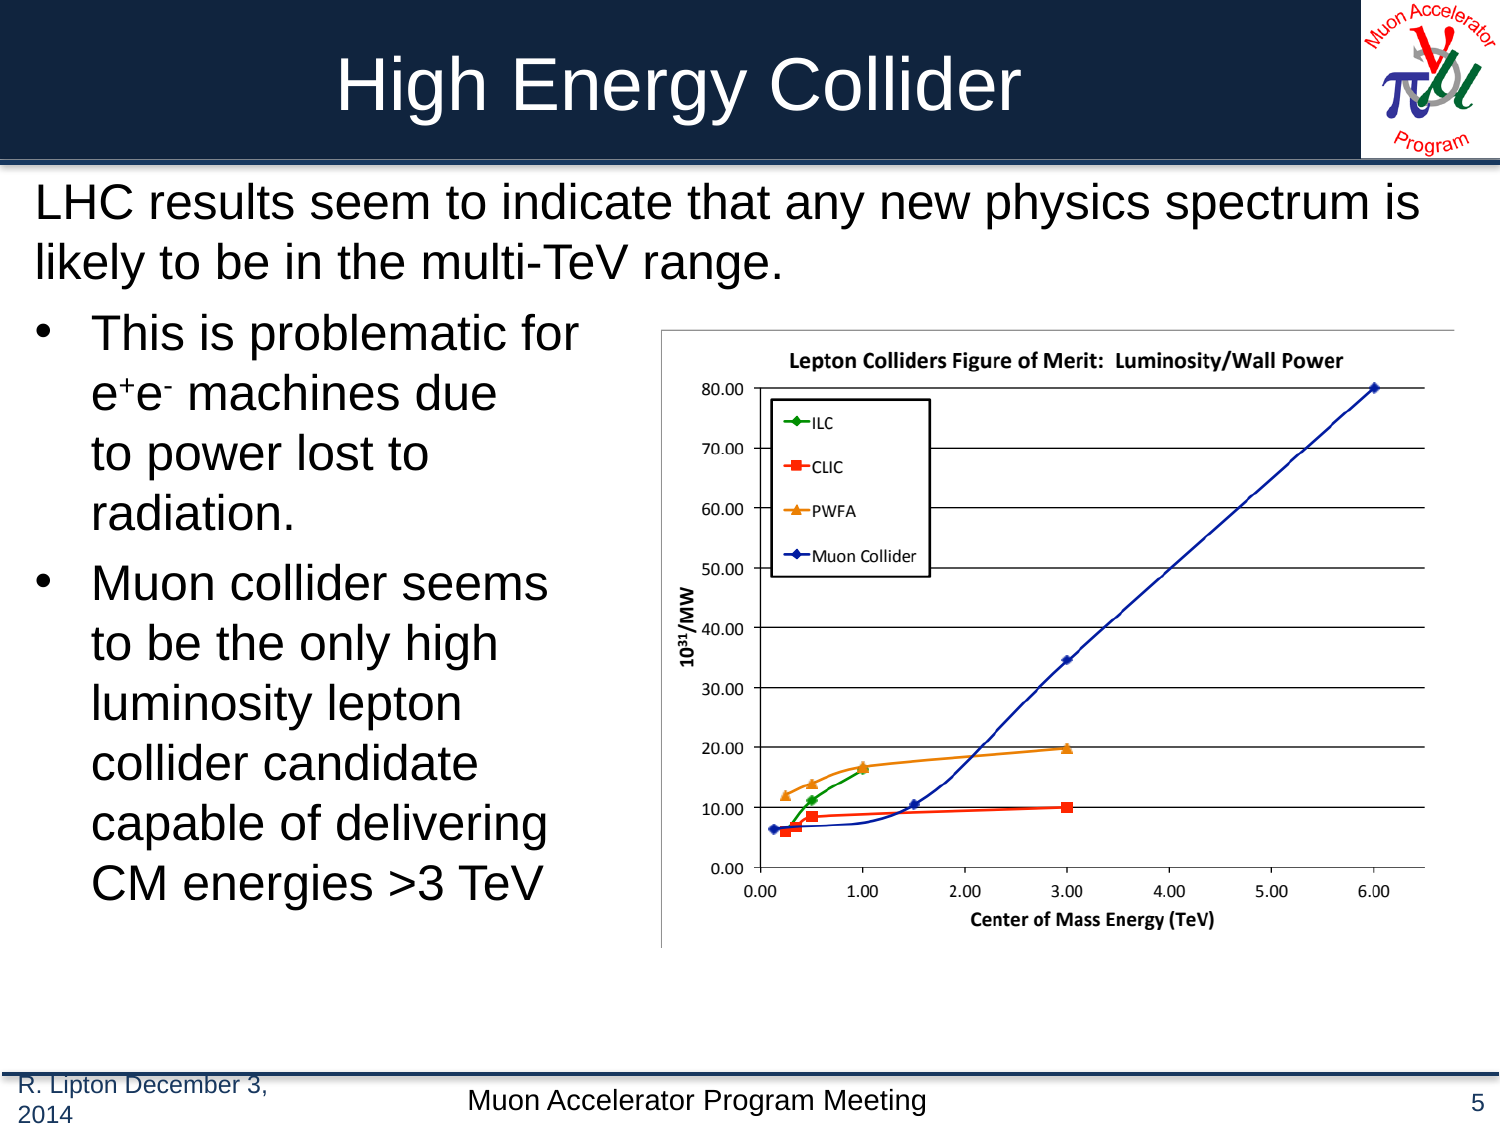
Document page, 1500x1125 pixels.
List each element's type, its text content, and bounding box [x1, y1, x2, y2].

picture [1360, 0, 1500, 159]
list LHC results seem to indicate that any new physics spectrum is likely to be in the multi-TeV range. This is problematic for e+e- machines due to power lost to radiation. Muon collider seems to be the only high luminosity lepton collider candidate capable of delivering CM energies >3 TeV [19, 162, 1483, 1075]
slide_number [2, 1075, 288, 1123]
picture [660, 328, 1455, 949]
title High Energy Collider [2, 0, 1357, 162]
slide_number 5 [1215, 1076, 1500, 1125]
